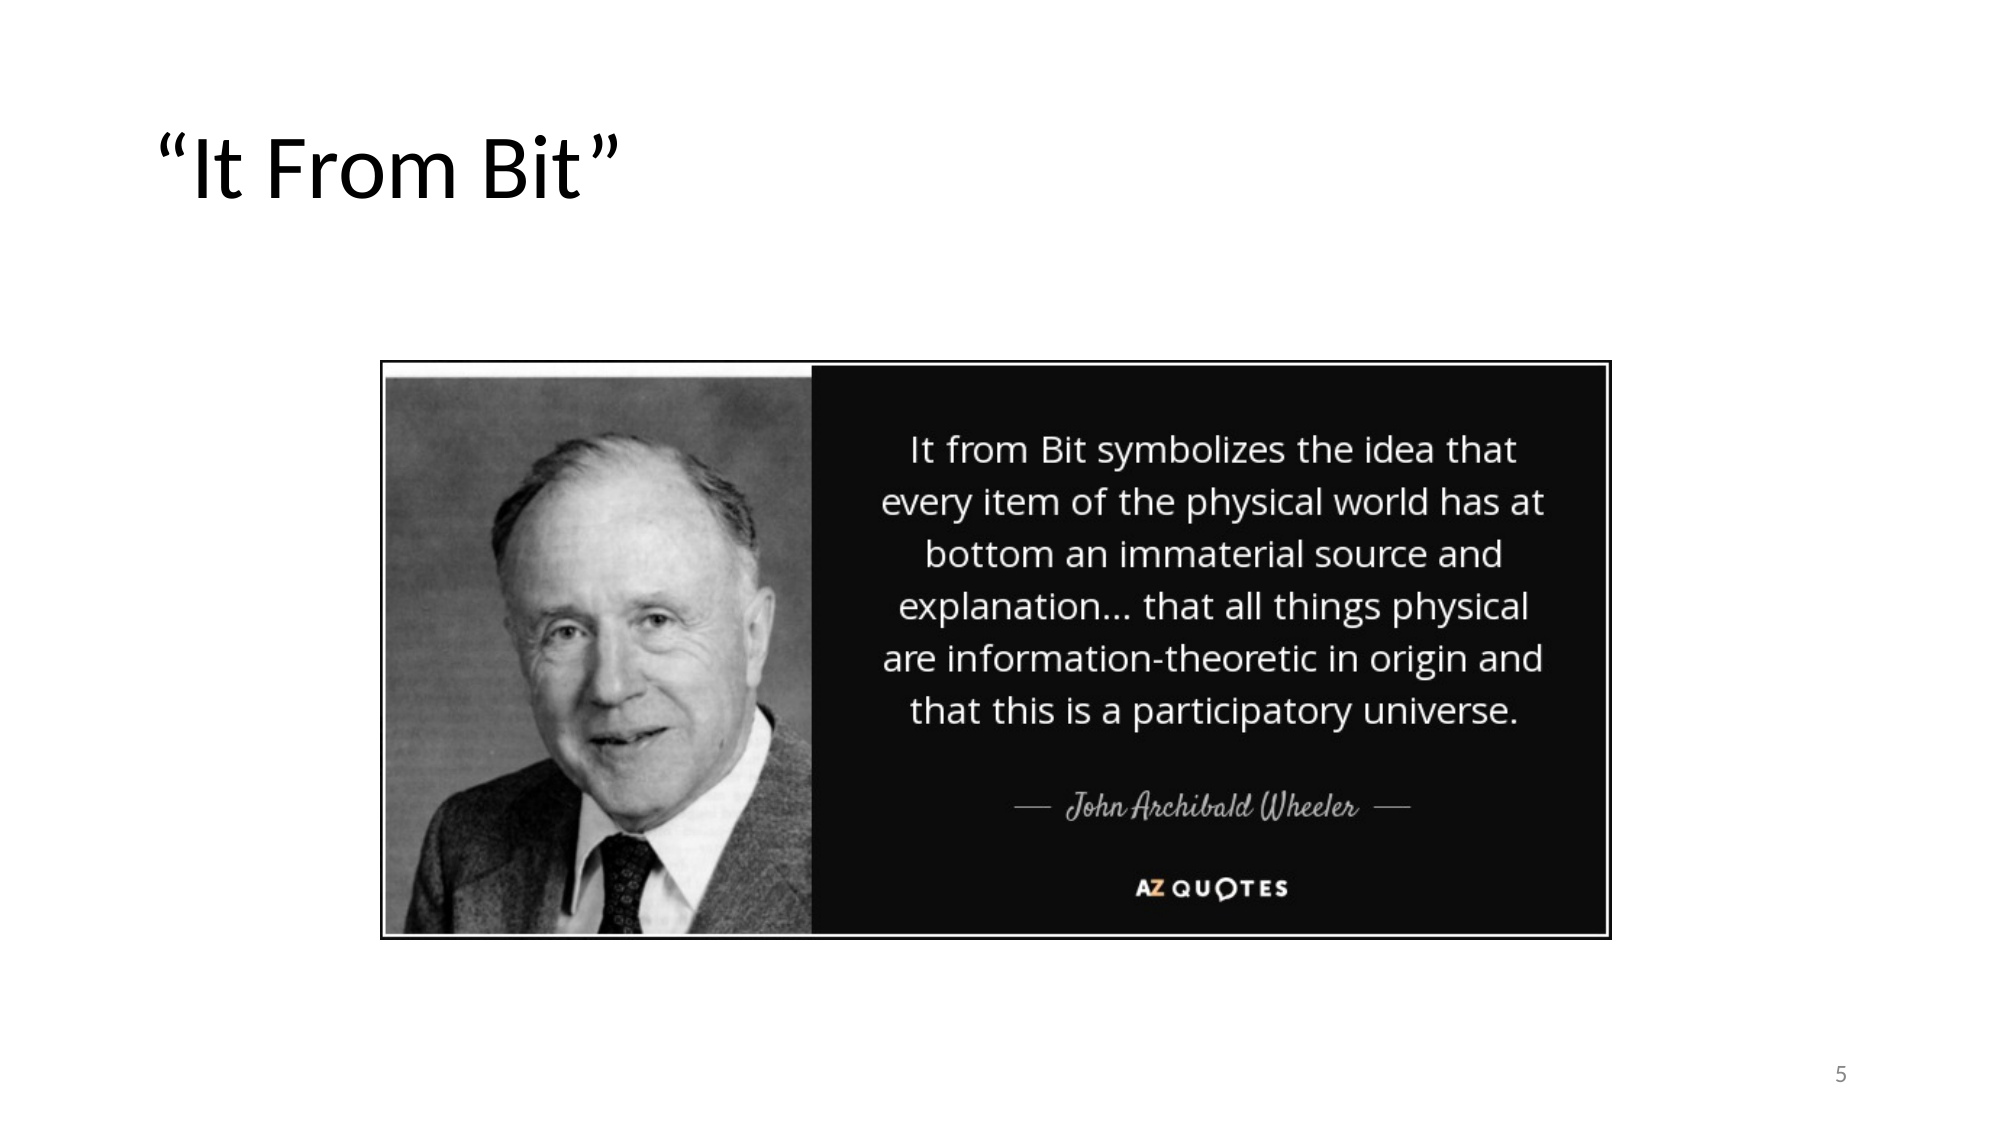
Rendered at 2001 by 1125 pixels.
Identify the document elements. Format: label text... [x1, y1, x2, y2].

title “It From Bit” [137, 59, 1863, 278]
slide_number ‹#› [1412, 1042, 1863, 1103]
picture [379, 360, 1612, 941]
